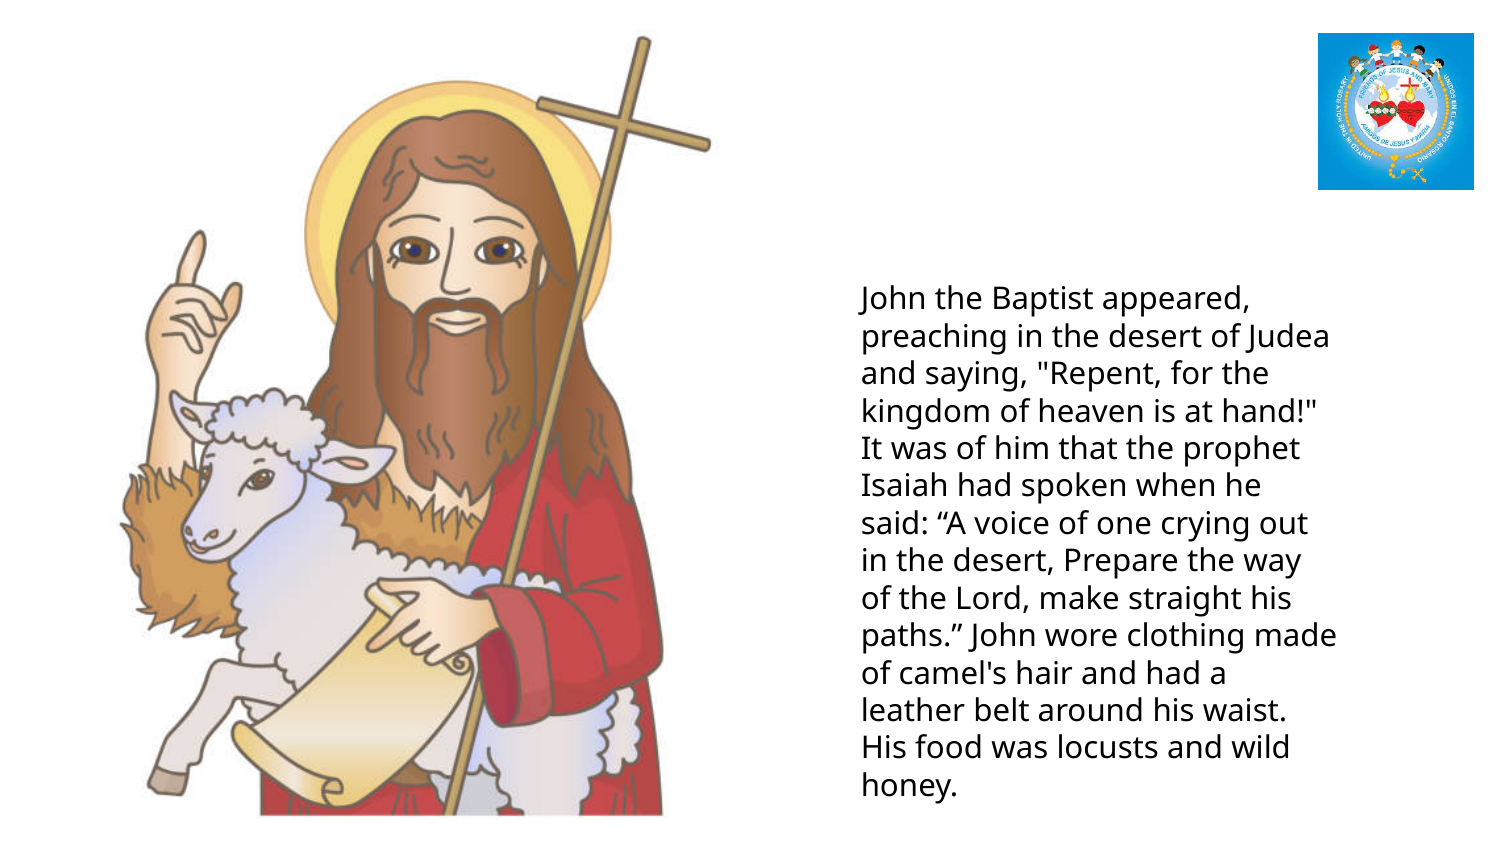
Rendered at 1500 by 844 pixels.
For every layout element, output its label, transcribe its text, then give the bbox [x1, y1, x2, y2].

picture [1335, 40, 1458, 182]
text_box John the Baptist appeared, preaching in the desert of Judea and saying, "Repent, for the kingdom of heaven is at hand!" It was of him that the prophet Isaiah had spoken when he said: “A voice of one crying out in the desert, Prepare the way of the Lord, make straight his paths.” John wore clothing made of camel's hair and had a leather belt around his waist. His food was locusts and wild honey. [845, 263, 1354, 818]
picture [99, 19, 733, 825]
